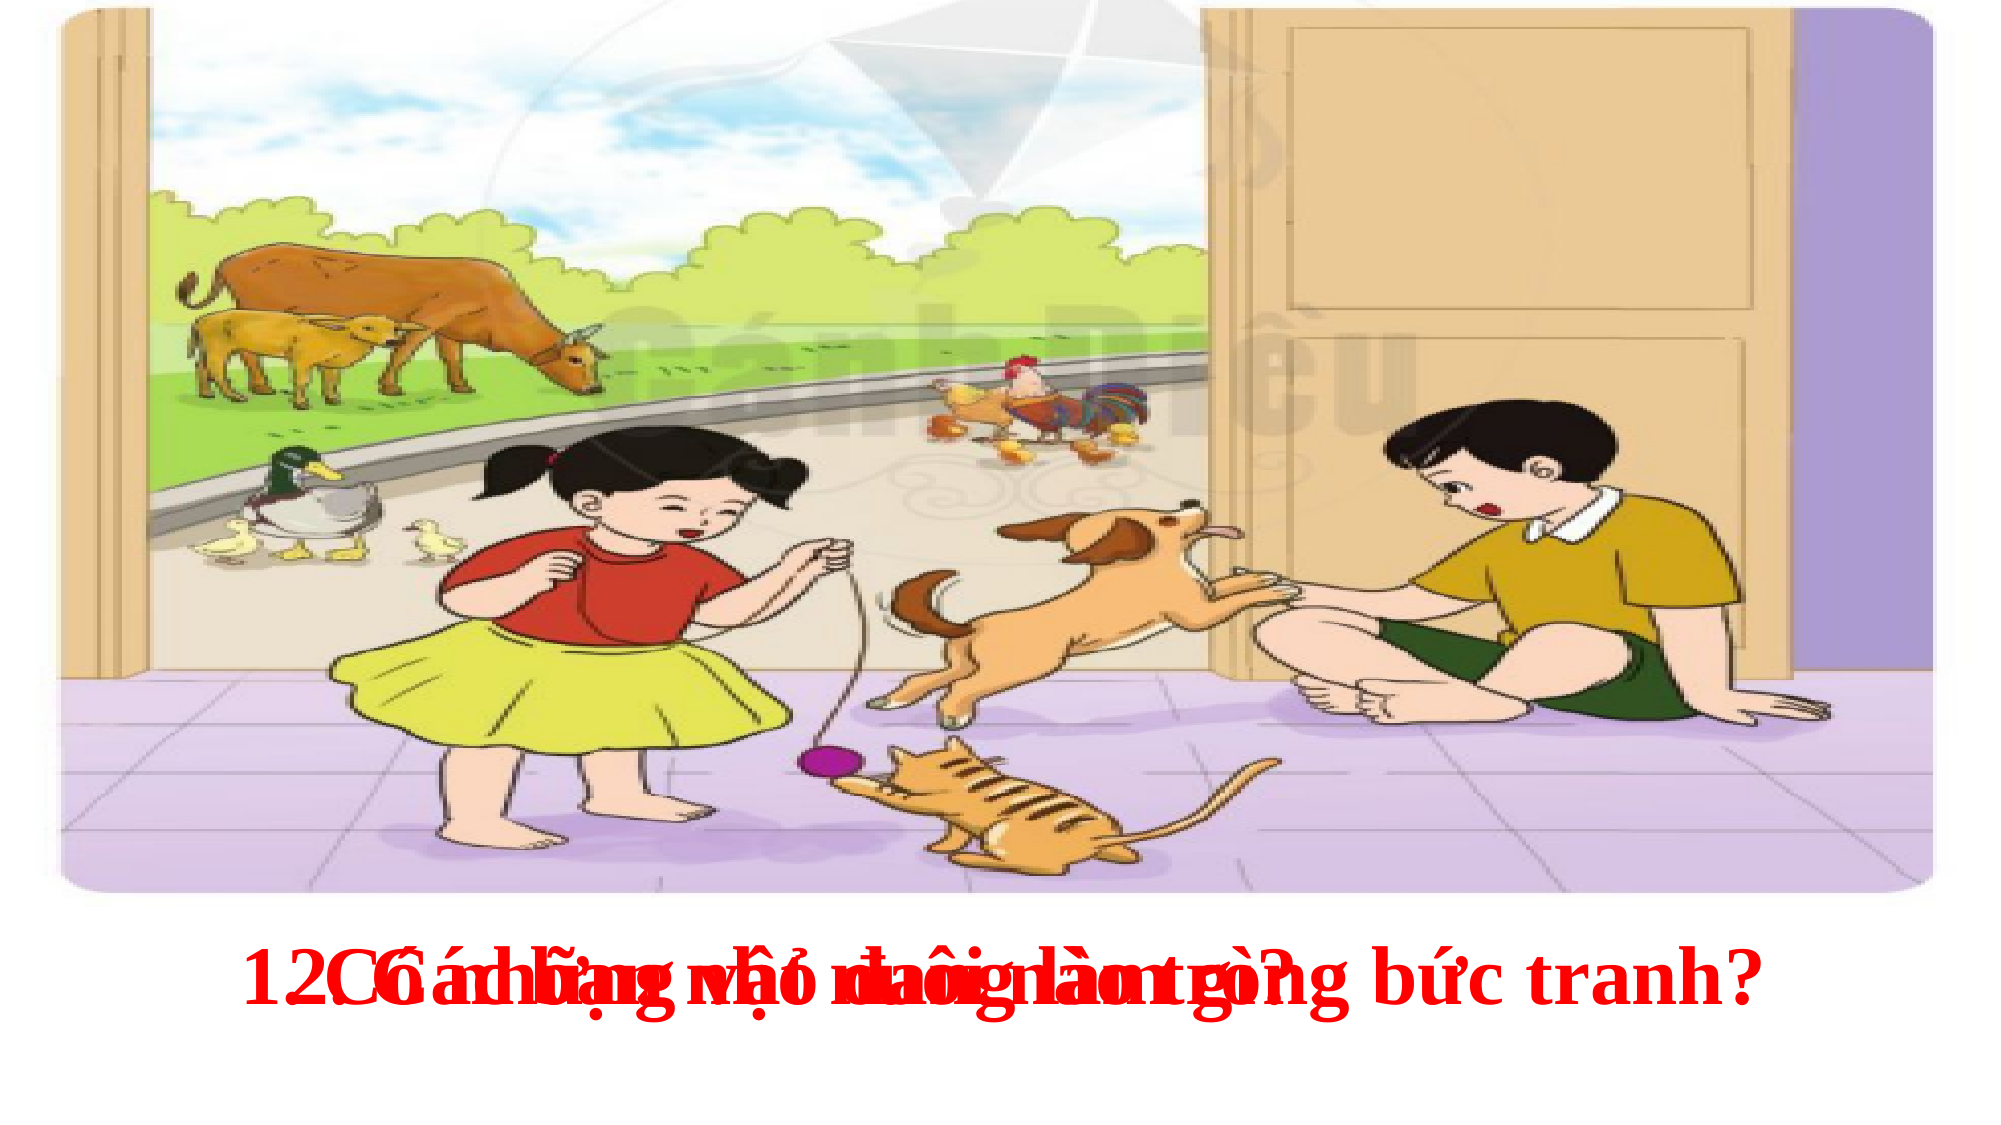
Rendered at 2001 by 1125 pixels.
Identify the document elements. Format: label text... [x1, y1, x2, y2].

text_box 1. Có những vật nuôi nào trong bức tranh? [1450, 913, 1829, 1017]
text_box 2. Các bạn nhỏ đang làm gì? [137, 913, 1450, 1017]
picture [0, 0, 1978, 907]
